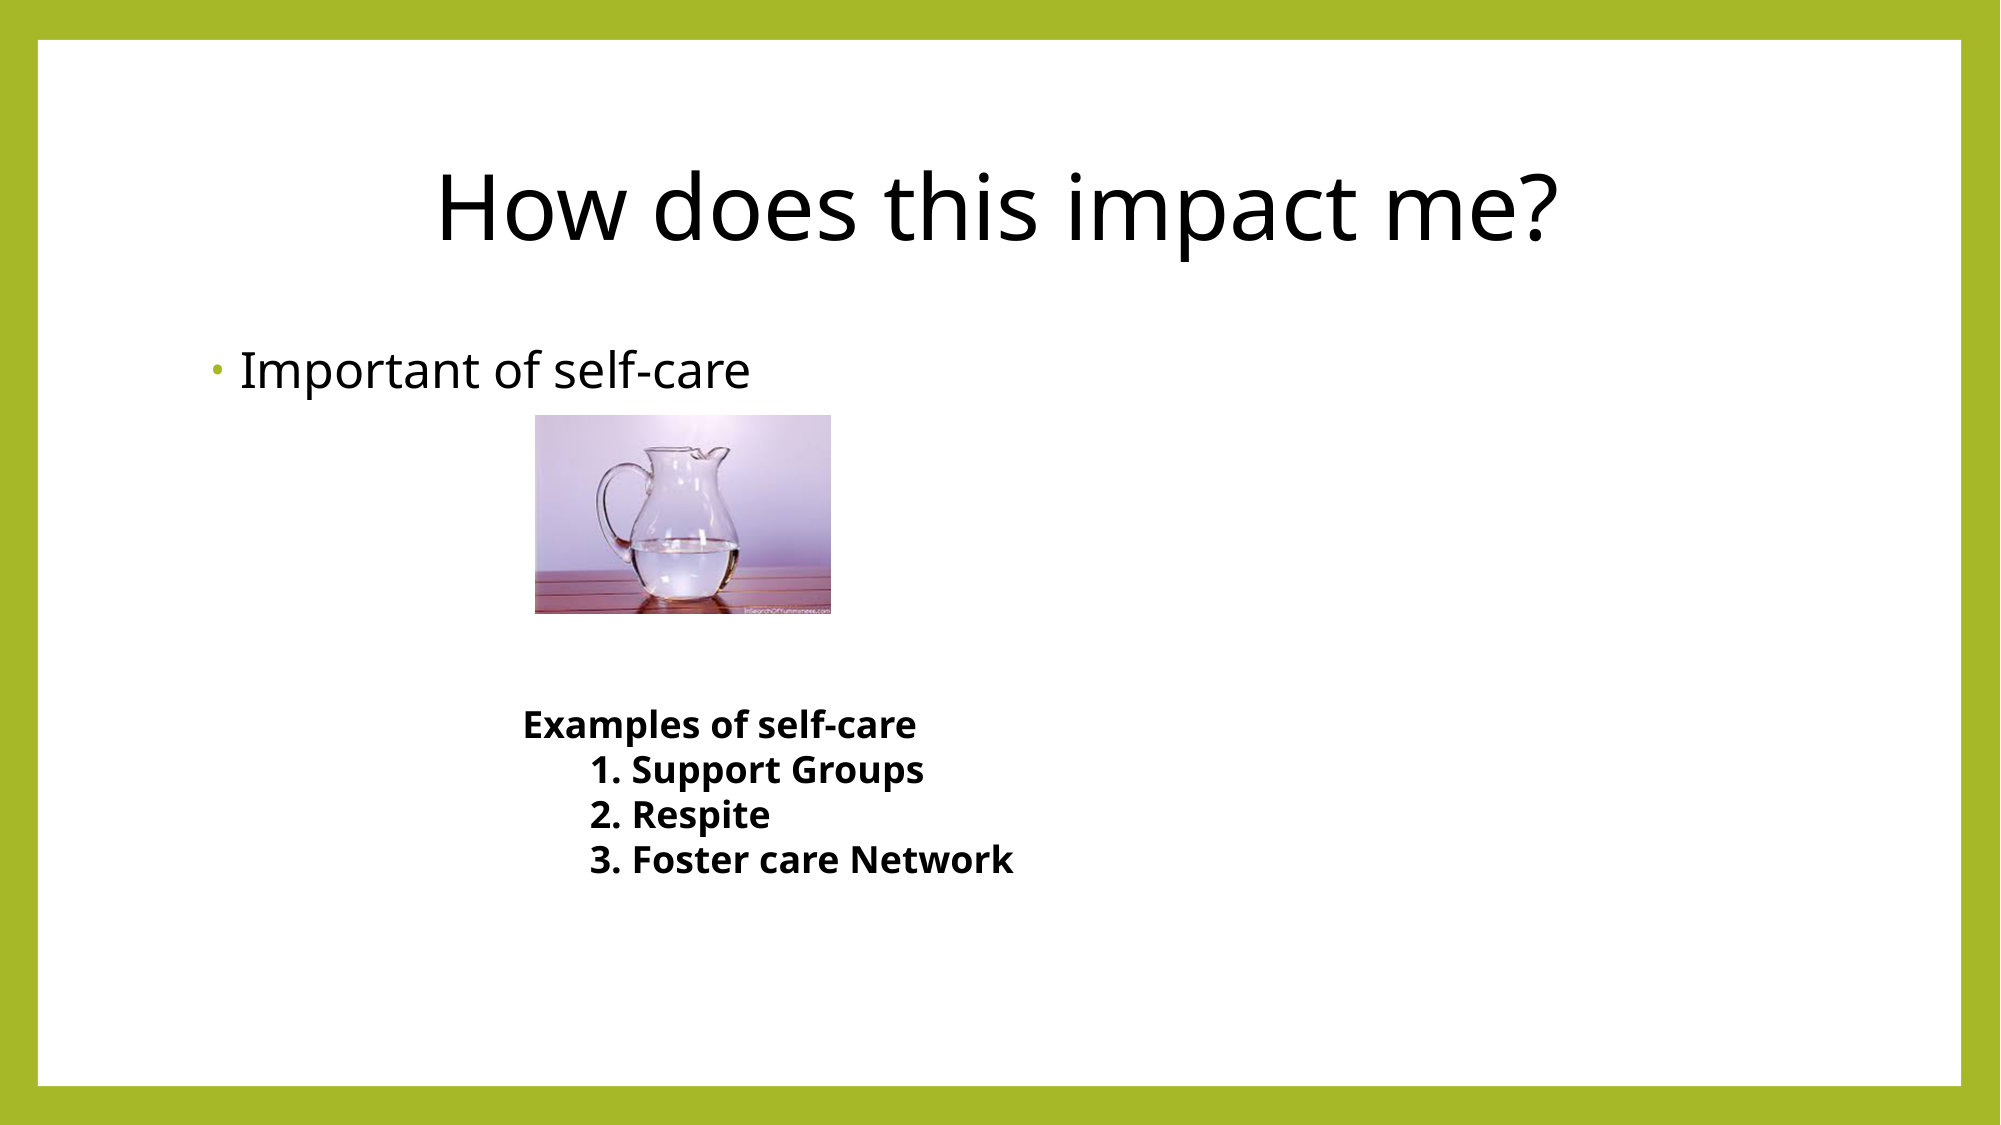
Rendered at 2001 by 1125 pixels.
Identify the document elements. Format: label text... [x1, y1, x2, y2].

title How does this impact me? [187, 99, 1808, 323]
text_box Examples of self-care 1. Support Groups 2. Respite 3. Foster care Network [500, 484, 1500, 889]
picture [535, 415, 831, 615]
list Important of self-care [187, 337, 1808, 1000]
